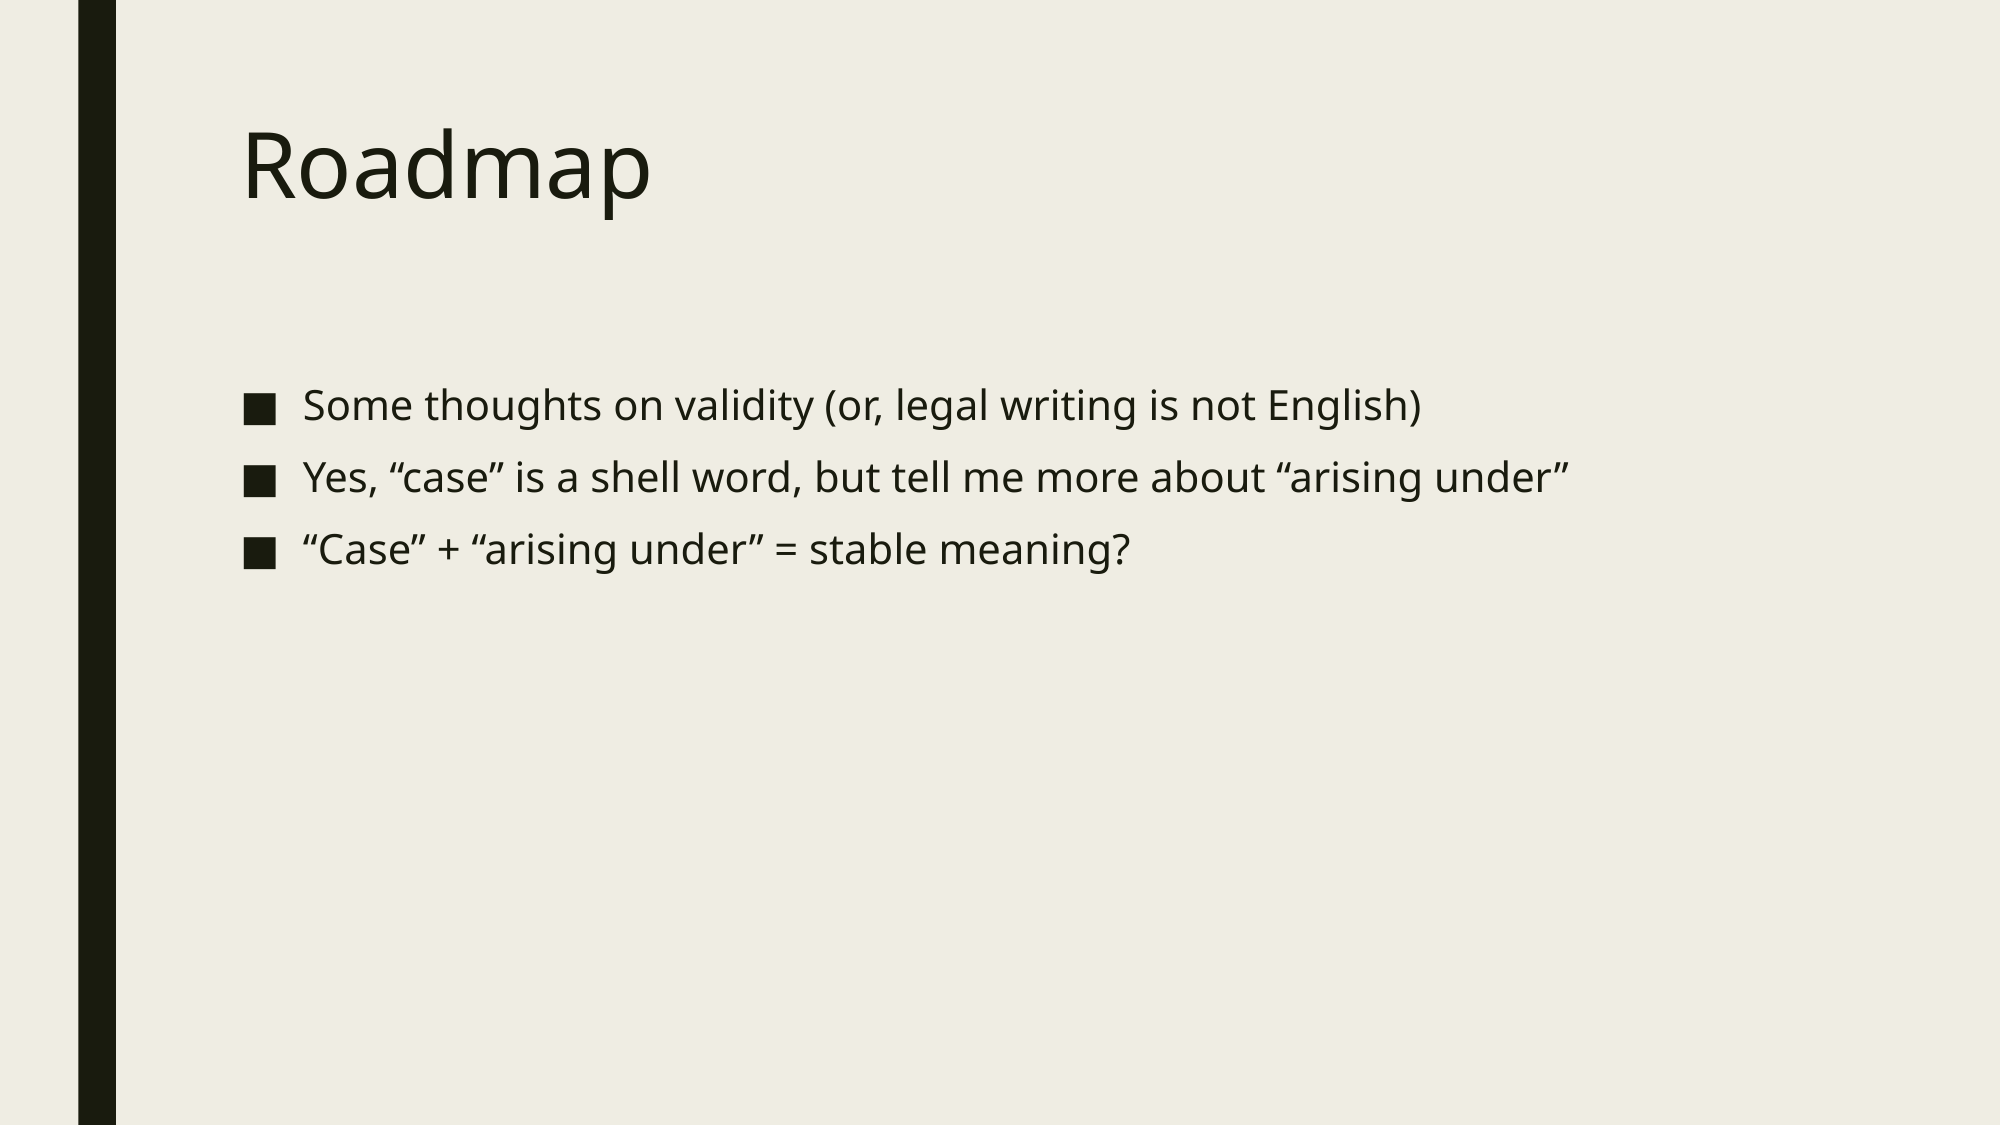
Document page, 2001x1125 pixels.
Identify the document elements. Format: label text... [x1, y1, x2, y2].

list Some thoughts on validity (or, legal writing is not English) Yes, “case” is a shell word, but tell me more about “arising under” “Case” + “arising under” = stable meaning? [225, 375, 1800, 963]
title Roadmap [225, 112, 1800, 357]
